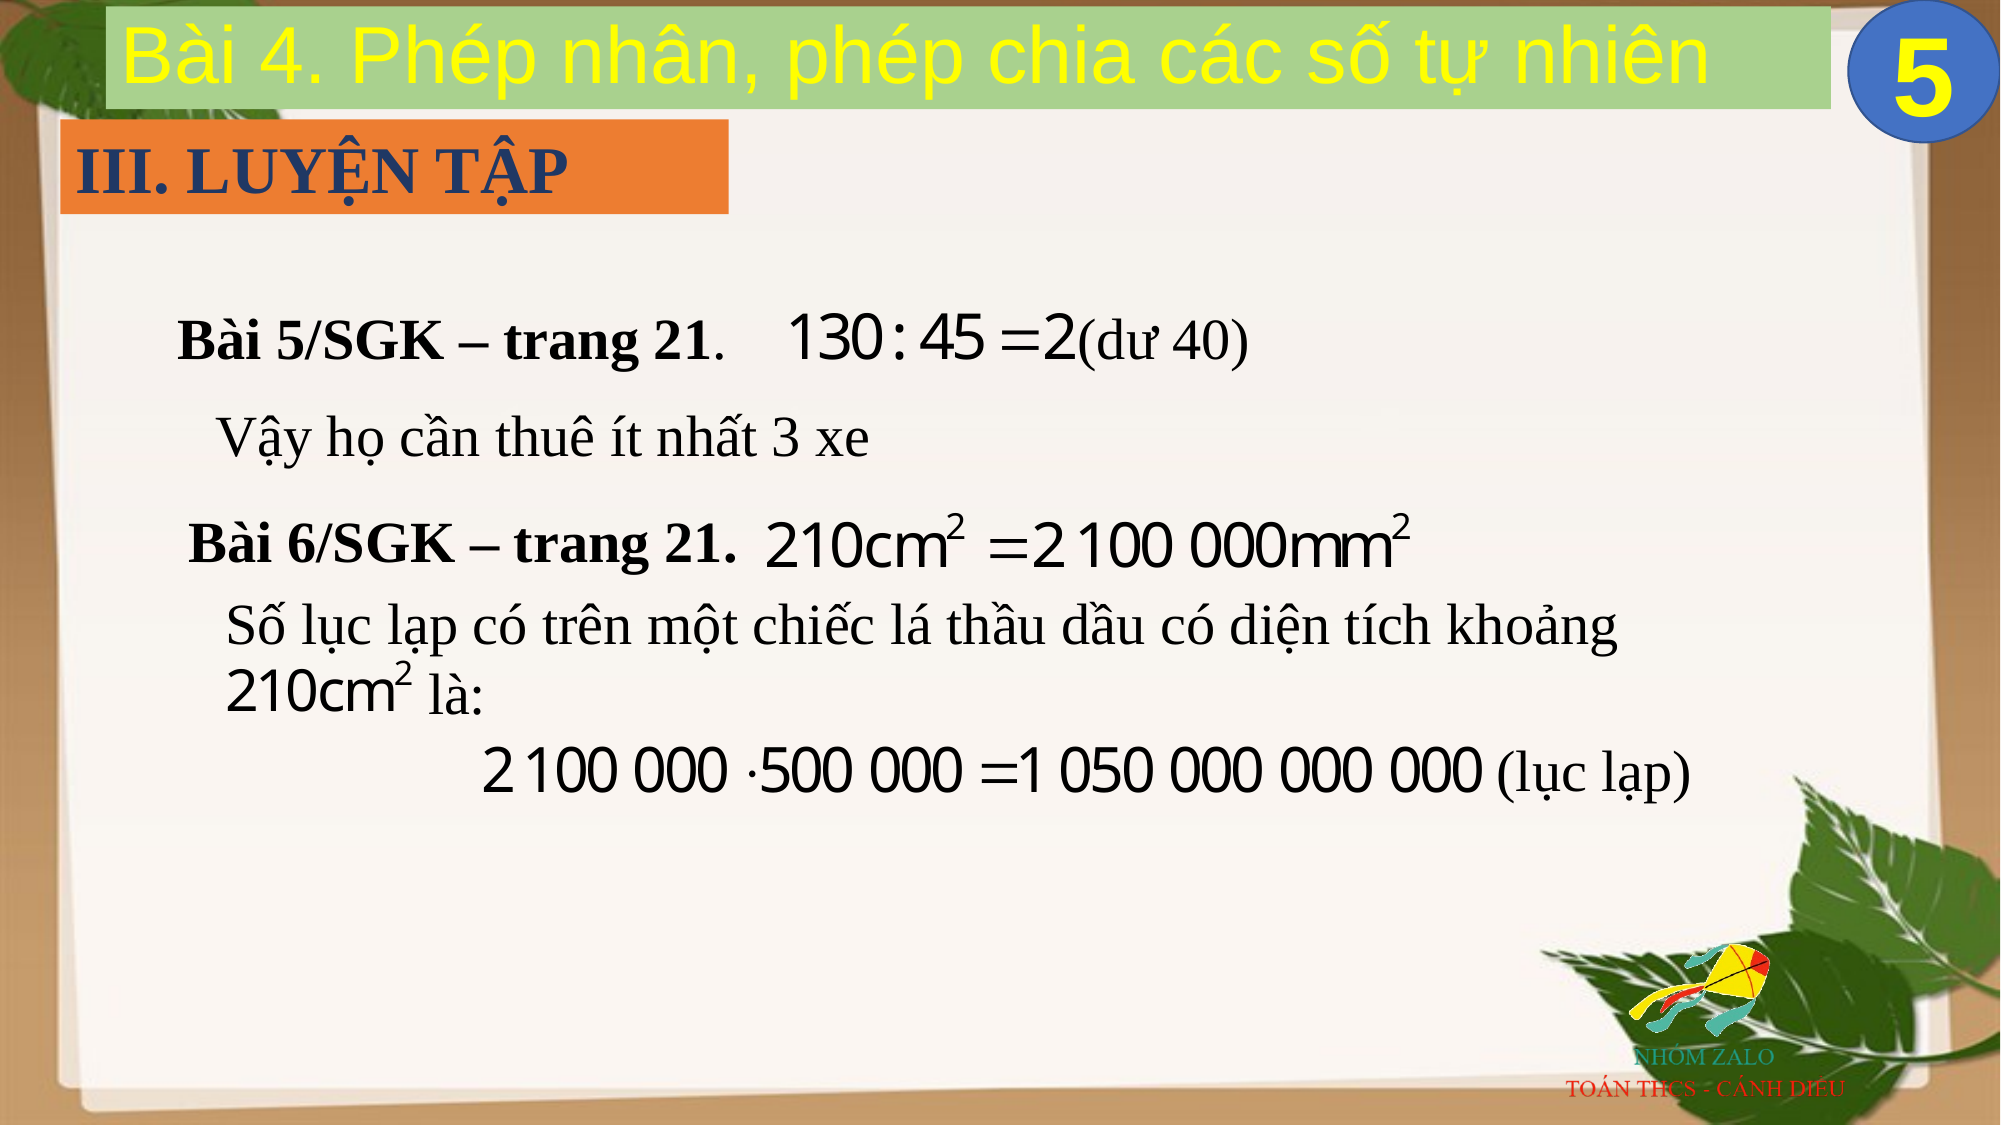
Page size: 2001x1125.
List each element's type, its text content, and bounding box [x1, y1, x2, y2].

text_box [757, 496, 1417, 595]
text_box (lục lạp) [1481, 725, 1708, 811]
text_box (dư 40) [1062, 293, 1266, 379]
text_box Bài 5/SGK – trang 21. [163, 293, 743, 379]
text_box Số lục lạp có trên một chiếc lá thầu dầu có diện tích khoảng là: [210, 578, 1635, 734]
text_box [218, 645, 421, 725]
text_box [783, 304, 1085, 373]
text_box III. LUYỆN TẬP [60, 119, 729, 215]
text_box 5 [1847, 0, 2000, 144]
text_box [474, 738, 1493, 820]
text_box Bài 6/SGK – trang 21. [173, 496, 753, 582]
picture [0, 0, 2001, 1125]
title Bài 4. Phép nhân, phép chia các số tự nhiên [105, 6, 1831, 110]
text_box Vậy họ cần thuê ít nhất 3 xe [200, 390, 901, 475]
